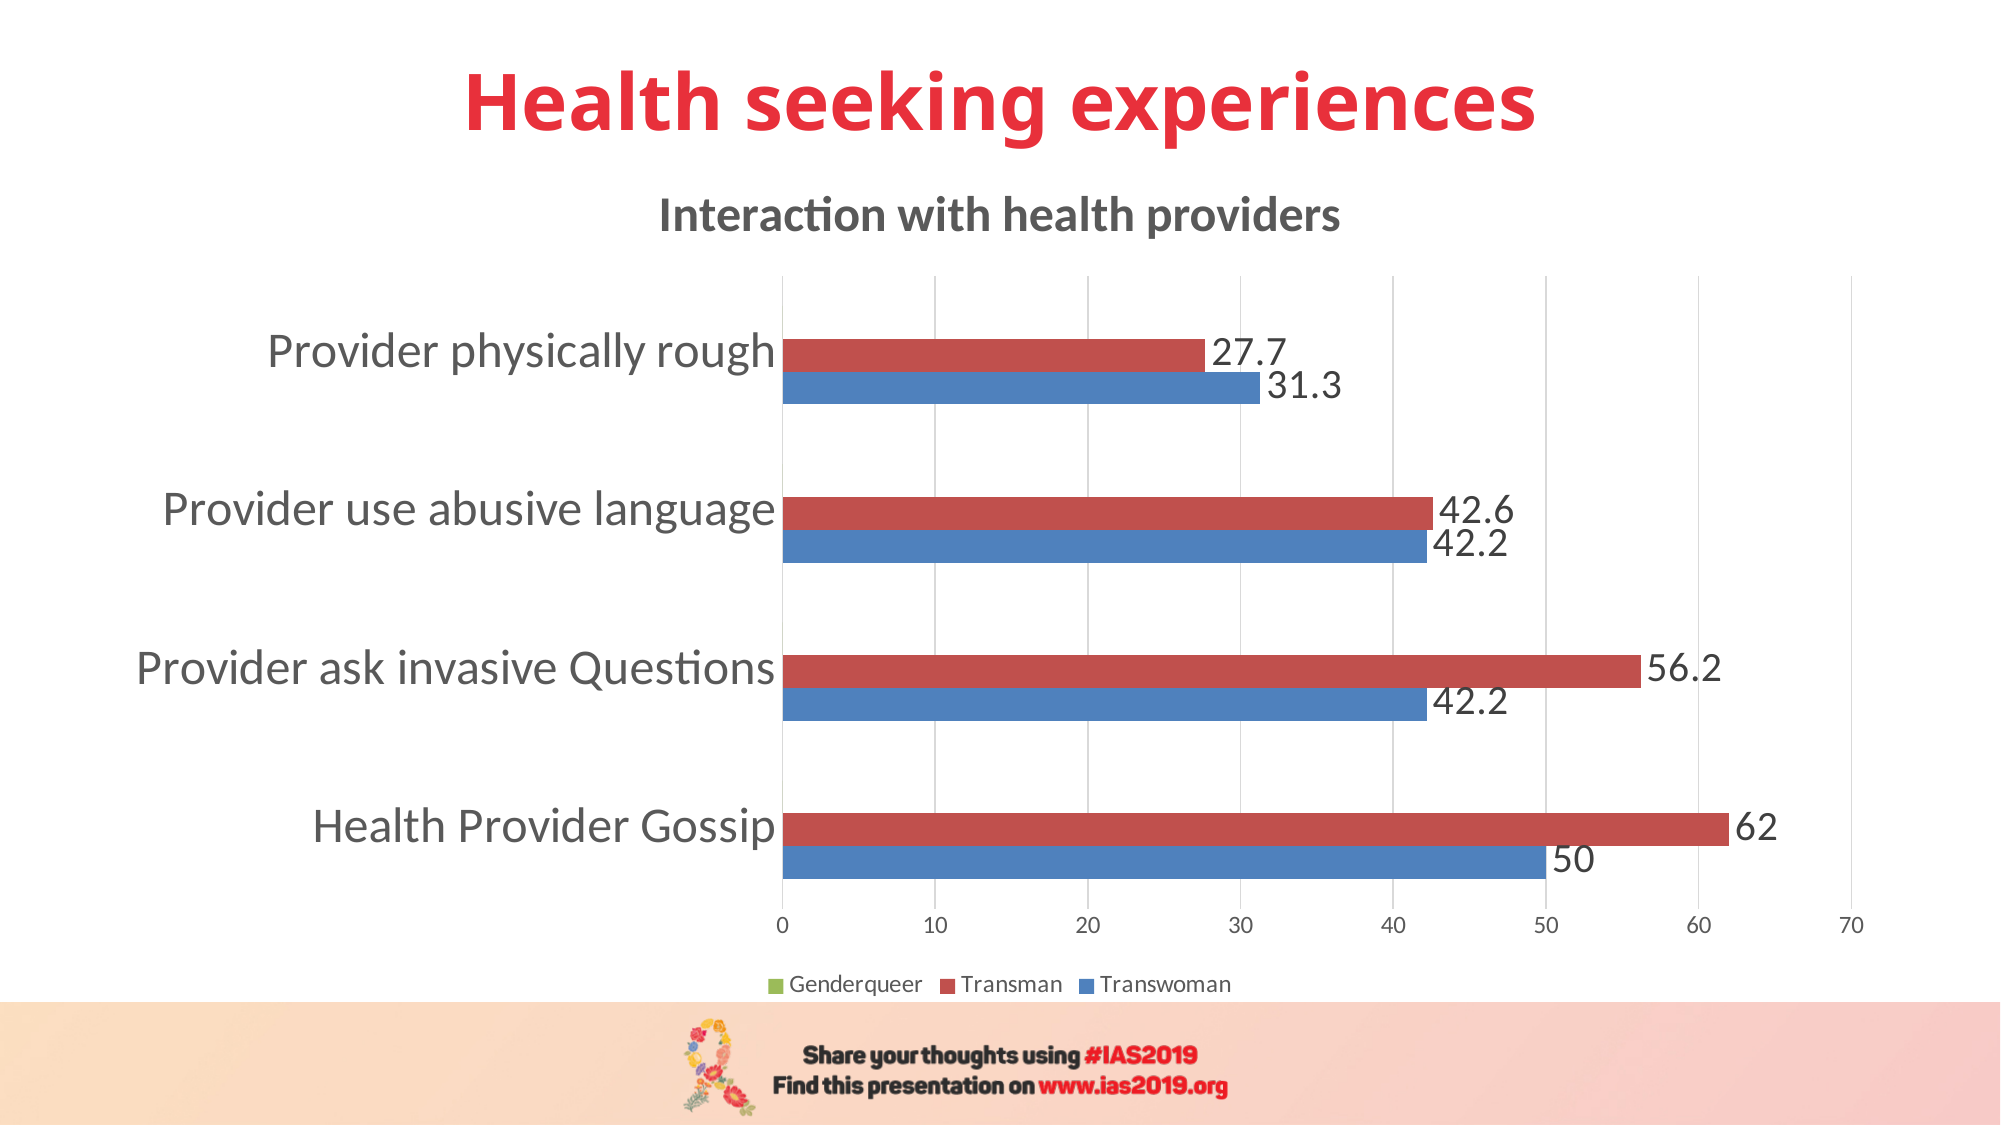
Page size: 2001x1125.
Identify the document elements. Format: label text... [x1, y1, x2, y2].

picture [0, 1002, 2001, 1125]
chart [99, 153, 1901, 1006]
title Health seeking experiences [99, 45, 1900, 153]
